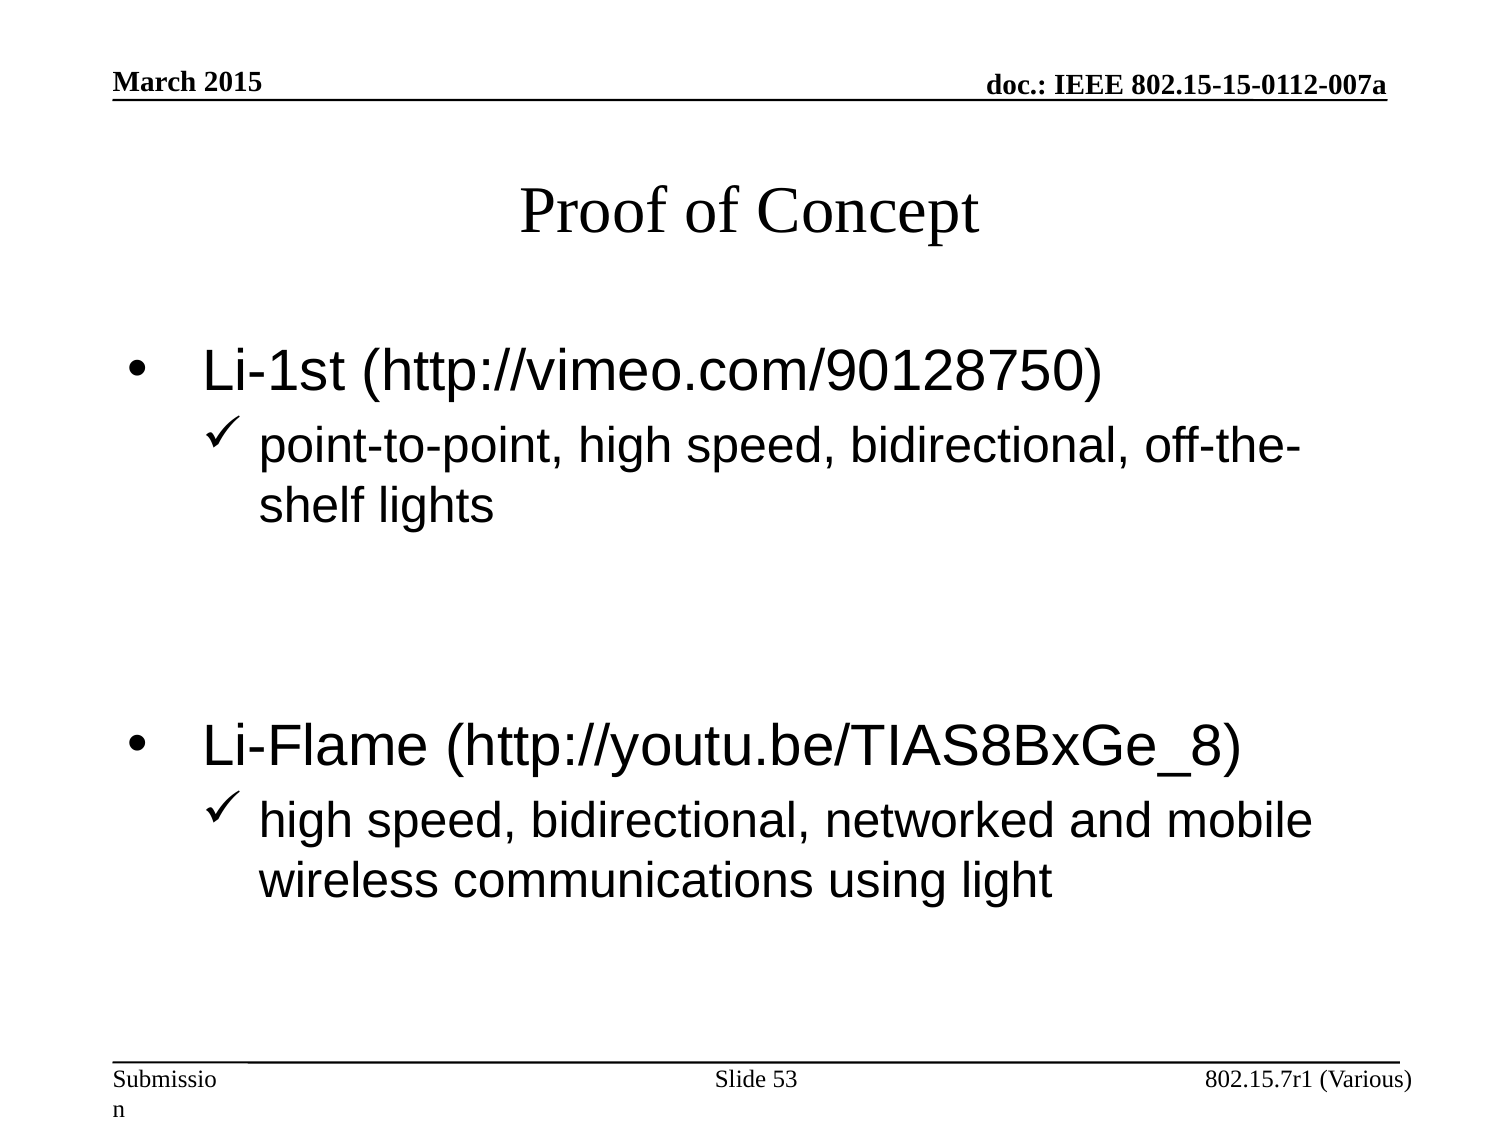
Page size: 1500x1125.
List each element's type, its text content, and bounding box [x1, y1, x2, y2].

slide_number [112, 62, 375, 98]
text_box Proof of Concept [112, 125, 1388, 253]
footer 802.15.7r1 (Various) [900, 1062, 1413, 1093]
slide_number Slide 53 [712, 1062, 800, 1093]
text_box Li-1st (http://vimeo.com/90128750) point-to-point, high speed, bidirectional, off-the-shelf lights Li-Flame (http://youtu.be/TIAS8BxGe_8) high speed, bidirectional, networked and mobile wireless communications using light [112, 324, 1388, 1000]
